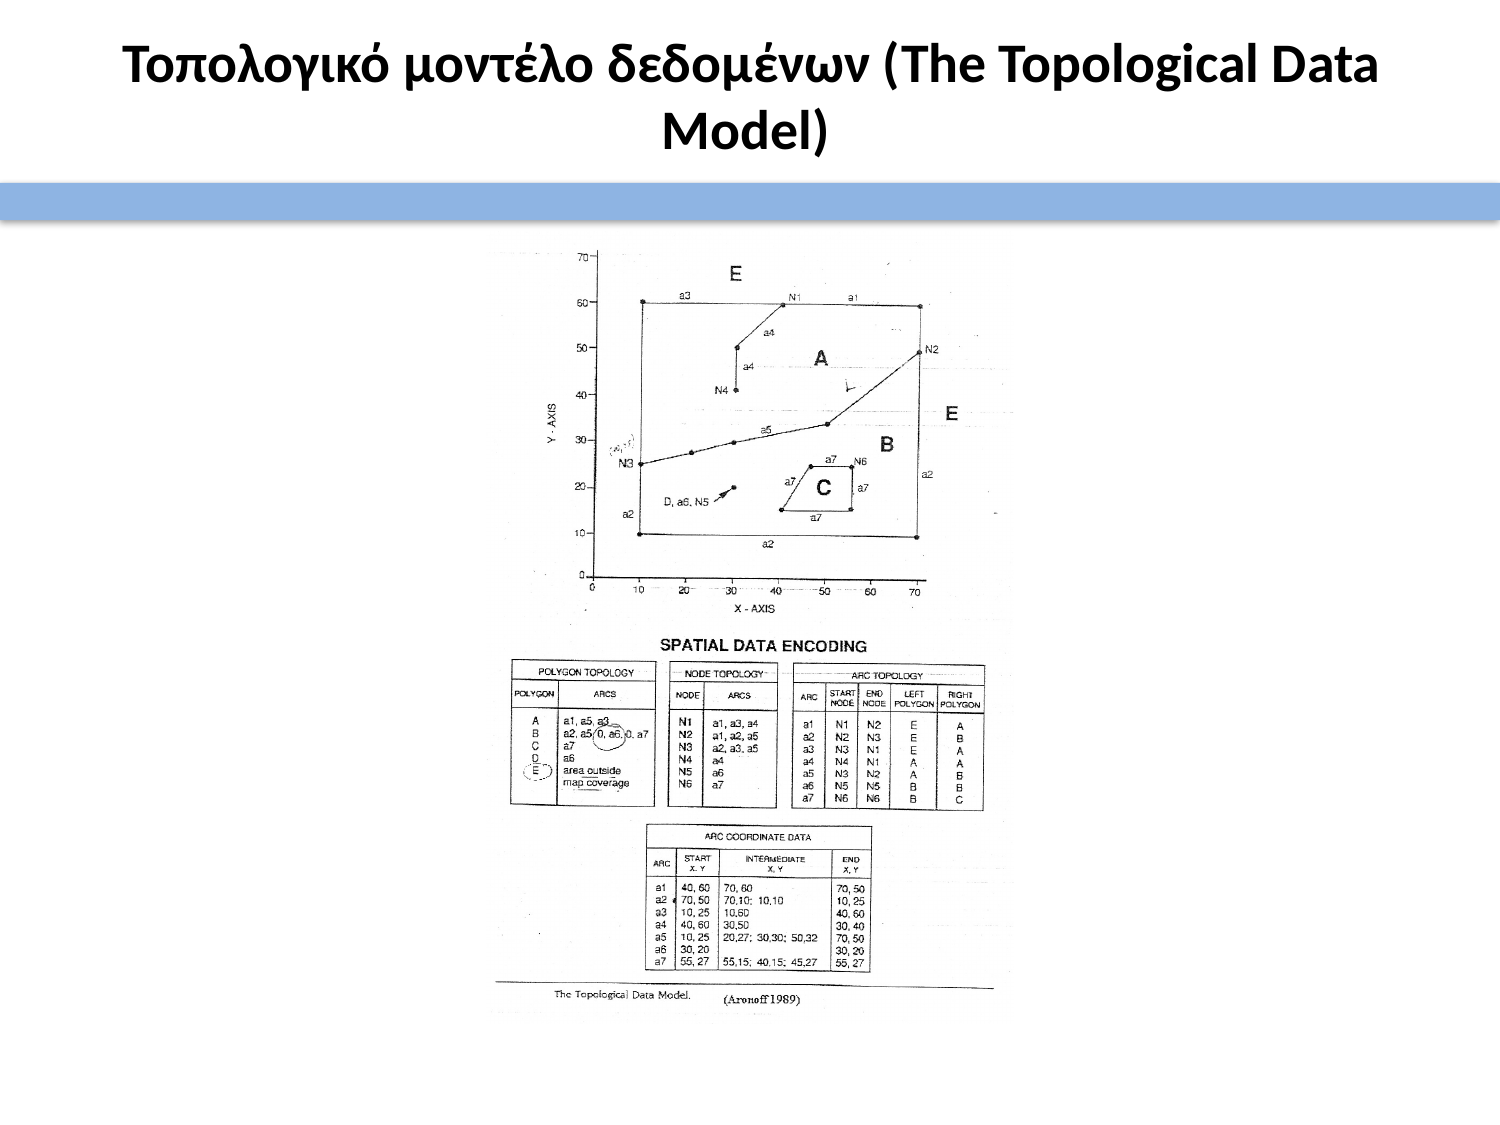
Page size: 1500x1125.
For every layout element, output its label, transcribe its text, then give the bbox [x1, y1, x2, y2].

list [486, 231, 1014, 1024]
title Τοπολογικό μοντέλο δεδομένων (The Topological Data Model) [76, 19, 1427, 169]
